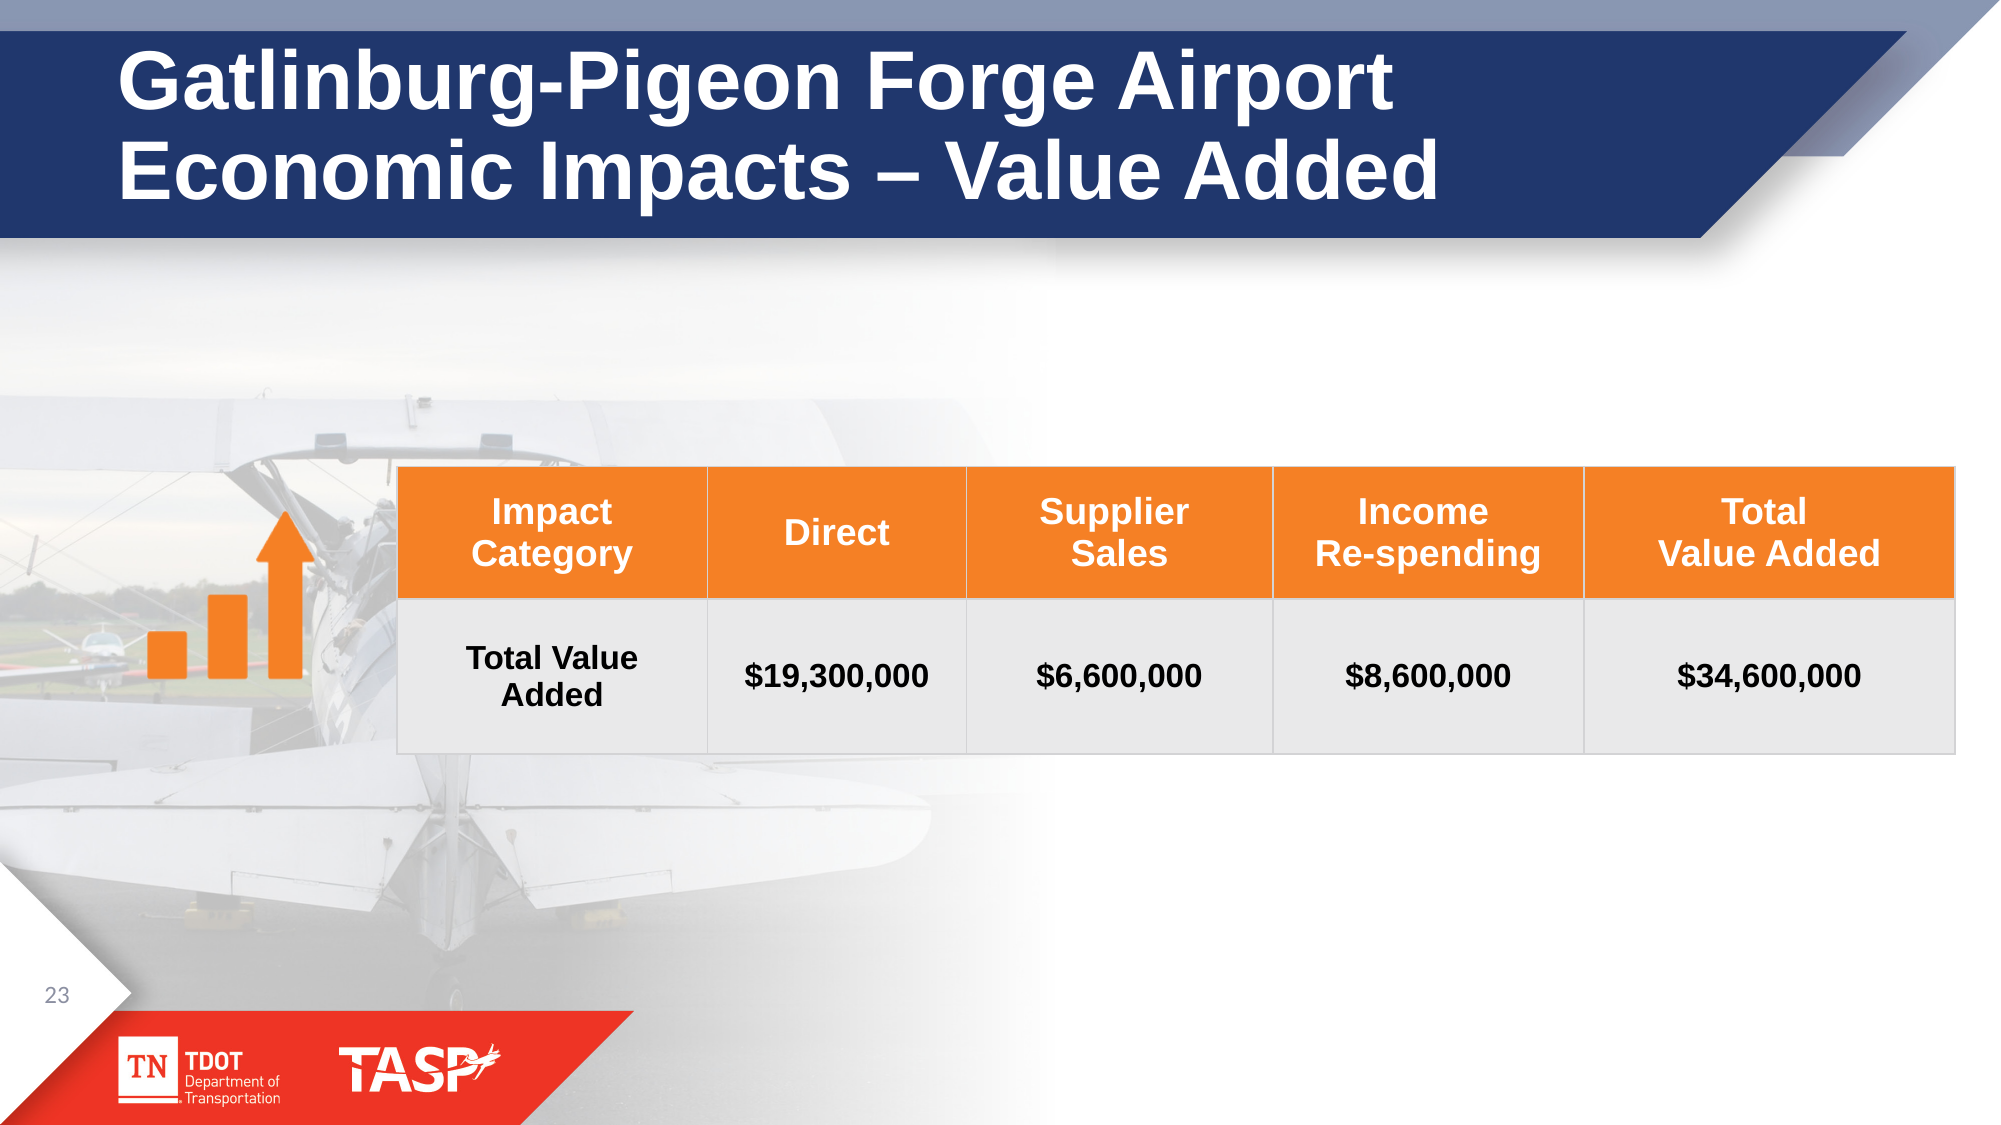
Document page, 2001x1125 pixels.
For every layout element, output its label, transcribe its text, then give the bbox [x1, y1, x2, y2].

table_cell $8,600,000 [1274, 600, 1583, 753]
table_cell $19,300,000 [708, 600, 966, 753]
table_header Direct [708, 467, 966, 598]
table_cell Total Value Added [398, 600, 707, 753]
picture [0, 0, 2001, 1125]
table_header Income Re-spending [1274, 467, 1583, 598]
table_header Impact Category [398, 467, 707, 598]
table_header Total Value Added [1585, 467, 1954, 598]
table_cell $34,600,000 [1585, 600, 1954, 753]
slide_number 23 [0, 963, 85, 1024]
table_cell $6,600,000 [967, 600, 1272, 753]
table_header Supplier Sales [967, 467, 1272, 598]
title Gatlinburg-Pigeon Forge Airport Economic Impacts – Value Added [102, 32, 2000, 223]
